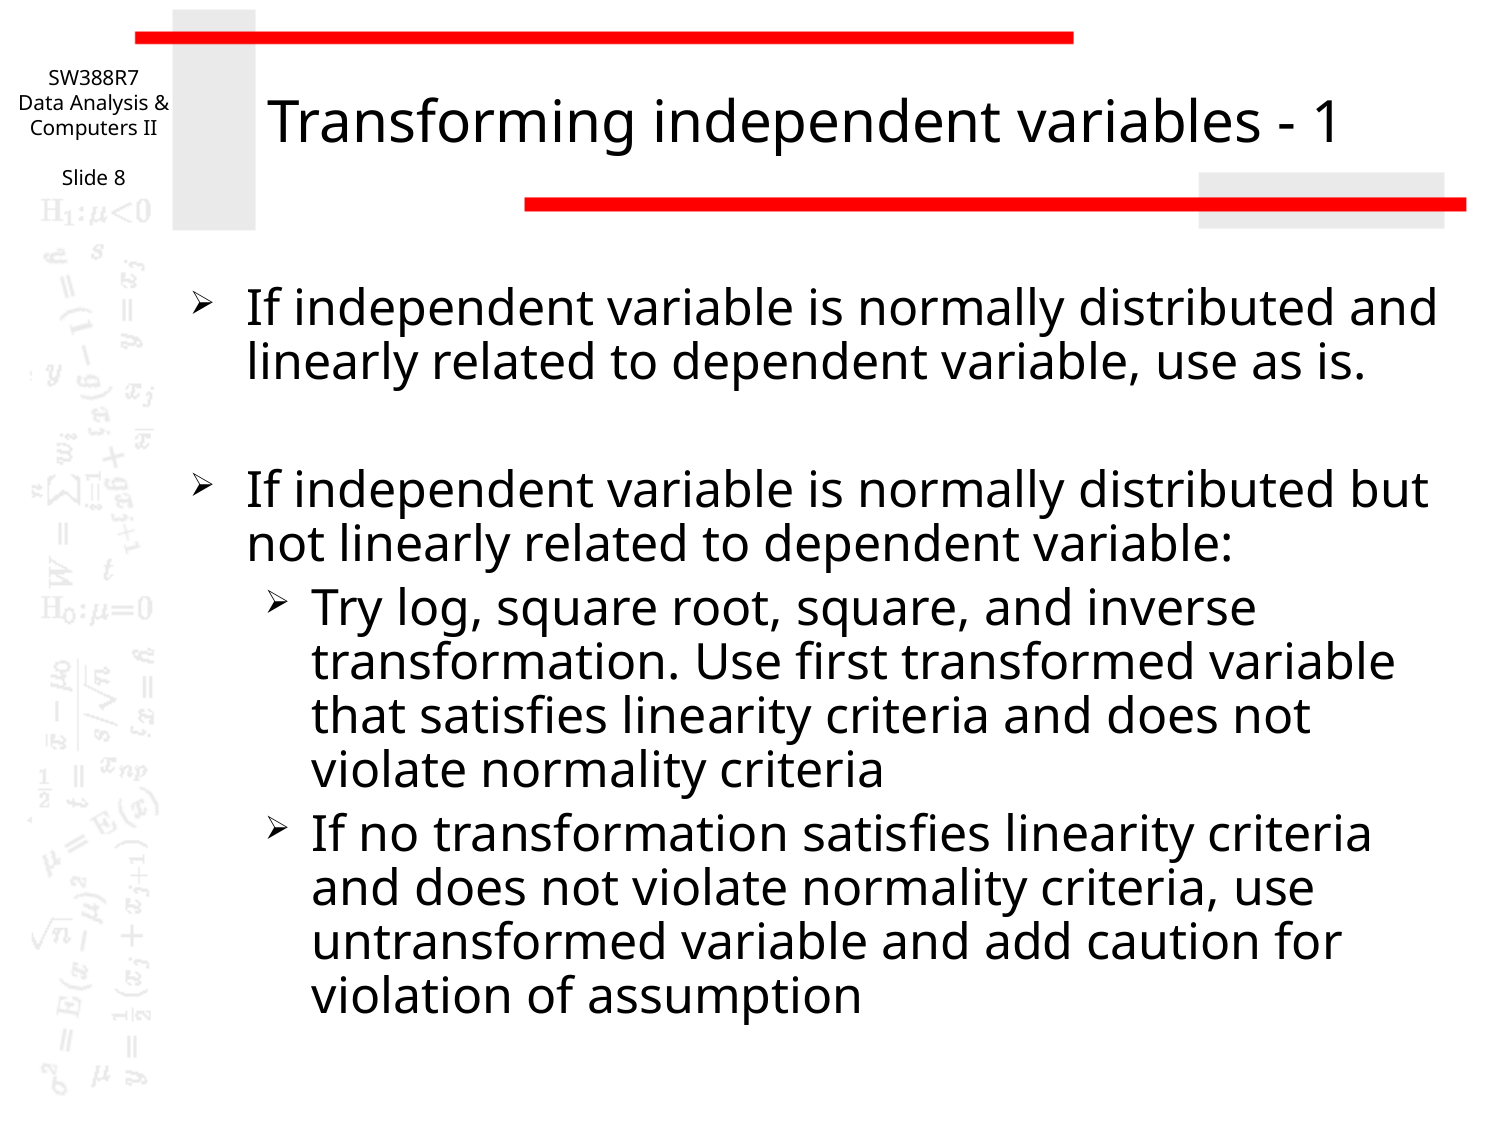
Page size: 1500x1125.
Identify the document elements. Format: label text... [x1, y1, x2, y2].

title Transforming independent variables - 1 [187, 50, 1425, 200]
slide_number SW388R7 Data Analysis & Computers II Slide 8 [0, 50, 187, 200]
list If independent variable is normally distributed and linearly related to dependent variable, use as is. If independent variable is normally distributed but not linearly related to dependent variable: Try log, square root, square, and inverse transformation. Use first transformed variable that satisfies linearity criteria and does not violate normality criteria If no transformation satisfies linearity criteria and does not violate normality criteria, use untransformed variable and add caution for violation of assumption [174, 275, 1468, 1100]
picture [18, 0, 1500, 1108]
